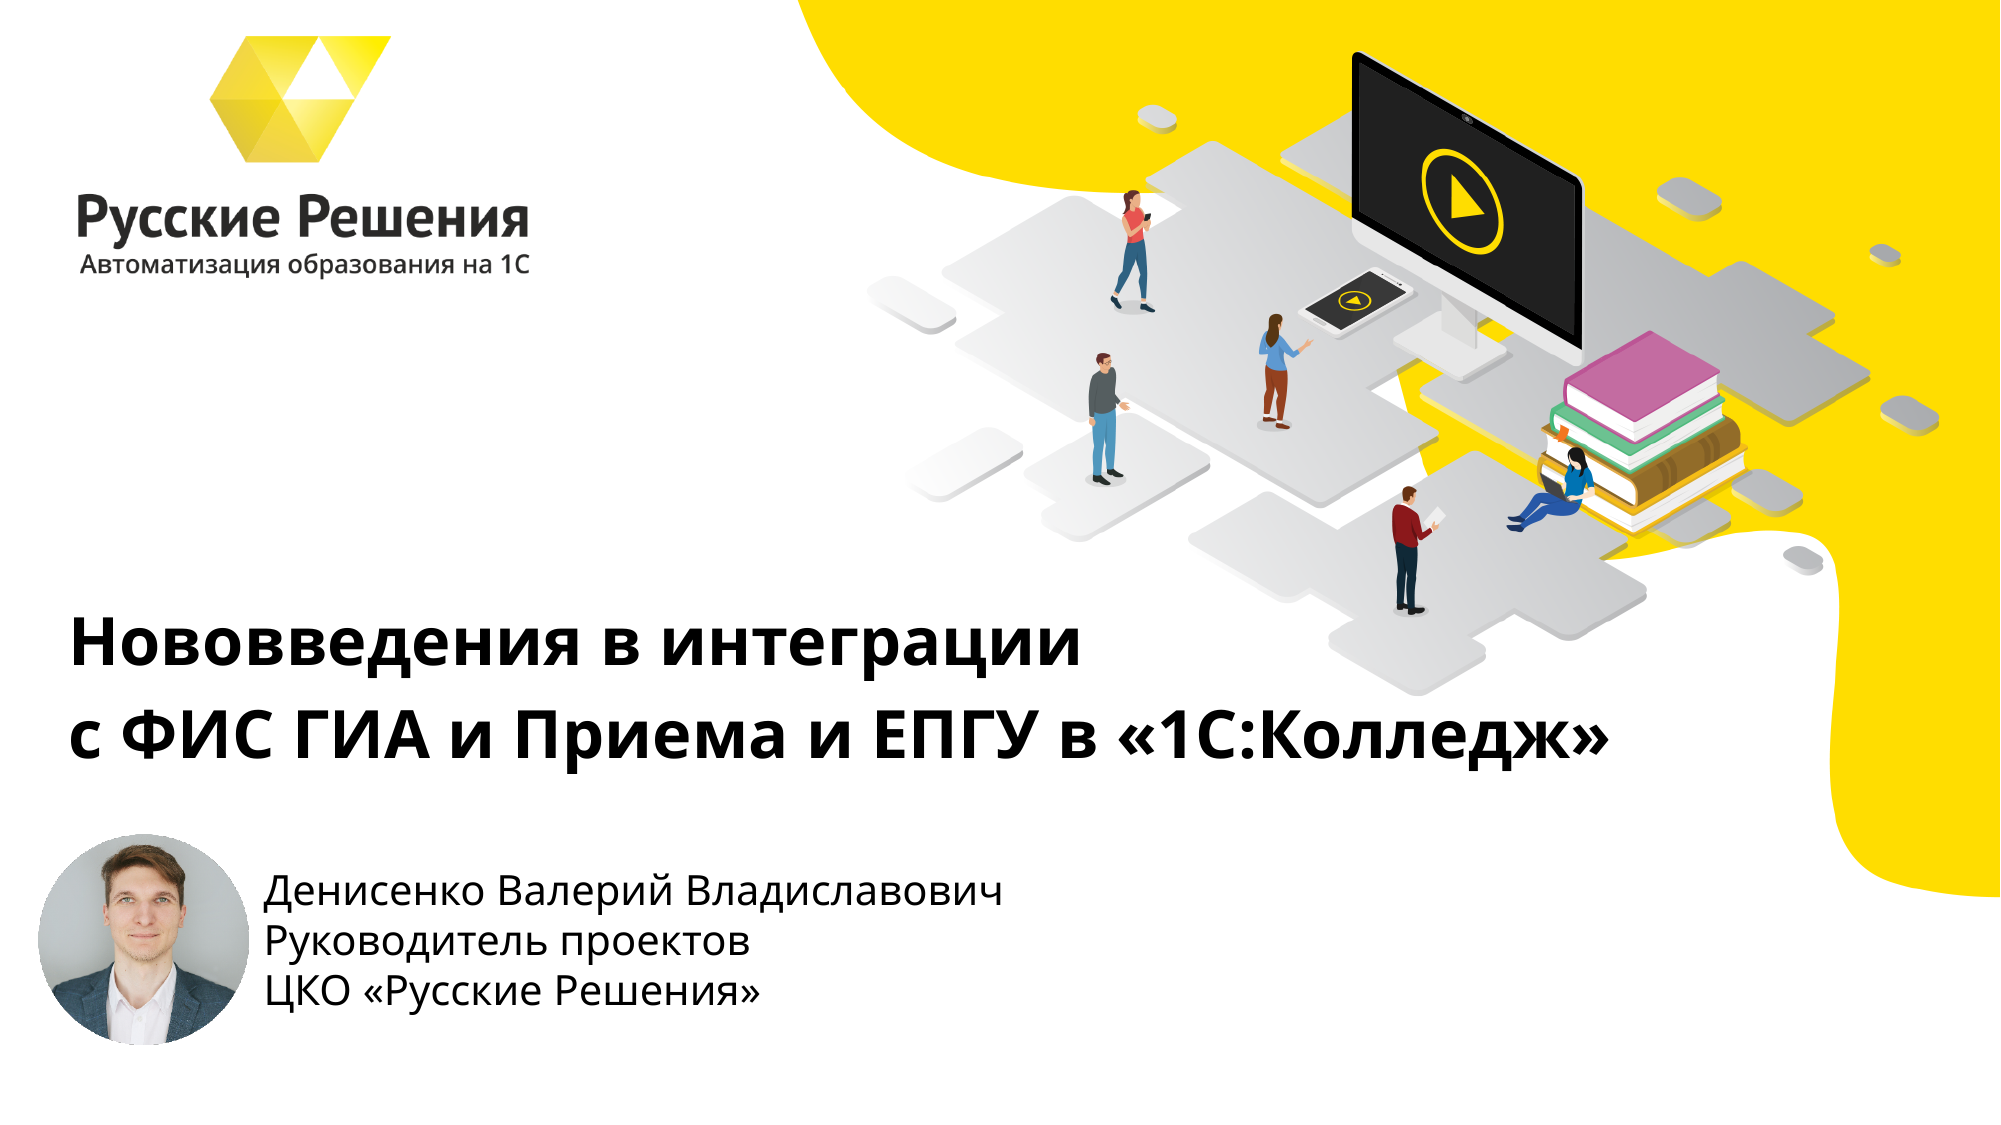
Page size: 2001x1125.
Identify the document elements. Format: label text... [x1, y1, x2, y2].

picture [38, 0, 2000, 1067]
text_box Нововведения в интеграции с ФИС ГИА и Приема и ЕПГУ в «1С:Колледж» [48, 588, 103, 782]
